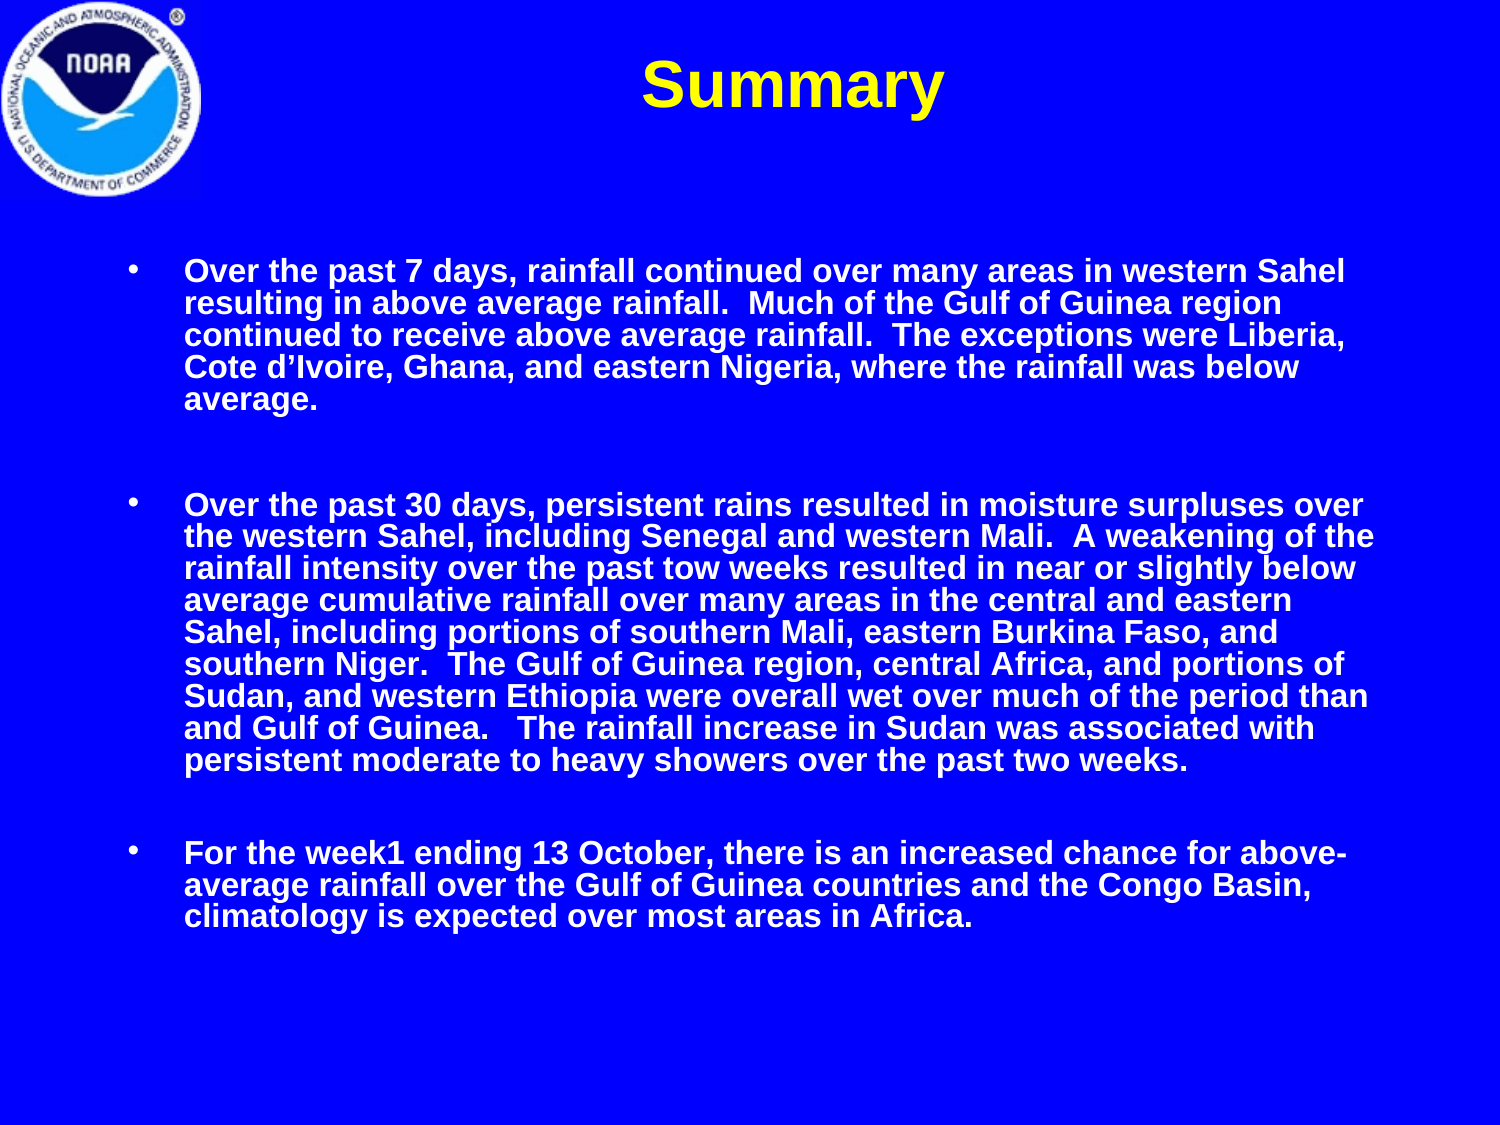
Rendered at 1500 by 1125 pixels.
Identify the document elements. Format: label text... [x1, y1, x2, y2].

title Summary [200, 24, 1388, 138]
list Over the past 7 days, rainfall continued over many areas in western Sahel resulting in above average rainfall. Much of the Gulf of Guinea region continued to receive above average rainfall. The exceptions were Liberia, Cote d’Ivoire, Ghana, and eastern Nigeria, where the rainfall was below average. Over the past 30 days, persistent rains resulted in moisture surpluses over the western Sahel, including Senegal and western Mali. A weakening of the rainfall intensity over the past tow weeks resulted in near or slightly below average cumulative rainfall over many areas in the central and eastern Sahel, including portions of southern Mali, eastern Burkina Faso, and southern Niger. The Gulf of Guinea region, central Africa, and portions of Sudan, and western Ethiopia were overall wet over much of the period than and Gulf of Guinea. The rainfall increase in Sudan was associated with persistent moderate to heavy showers over the past two weeks. For the week1 ending 13 October, there is an increased chance for above-average rainfall over the Gulf of Guinea countries and the Congo Basin, climatology is expected over most areas in Africa. [112, 249, 1400, 1075]
picture [0, 0, 200, 200]
